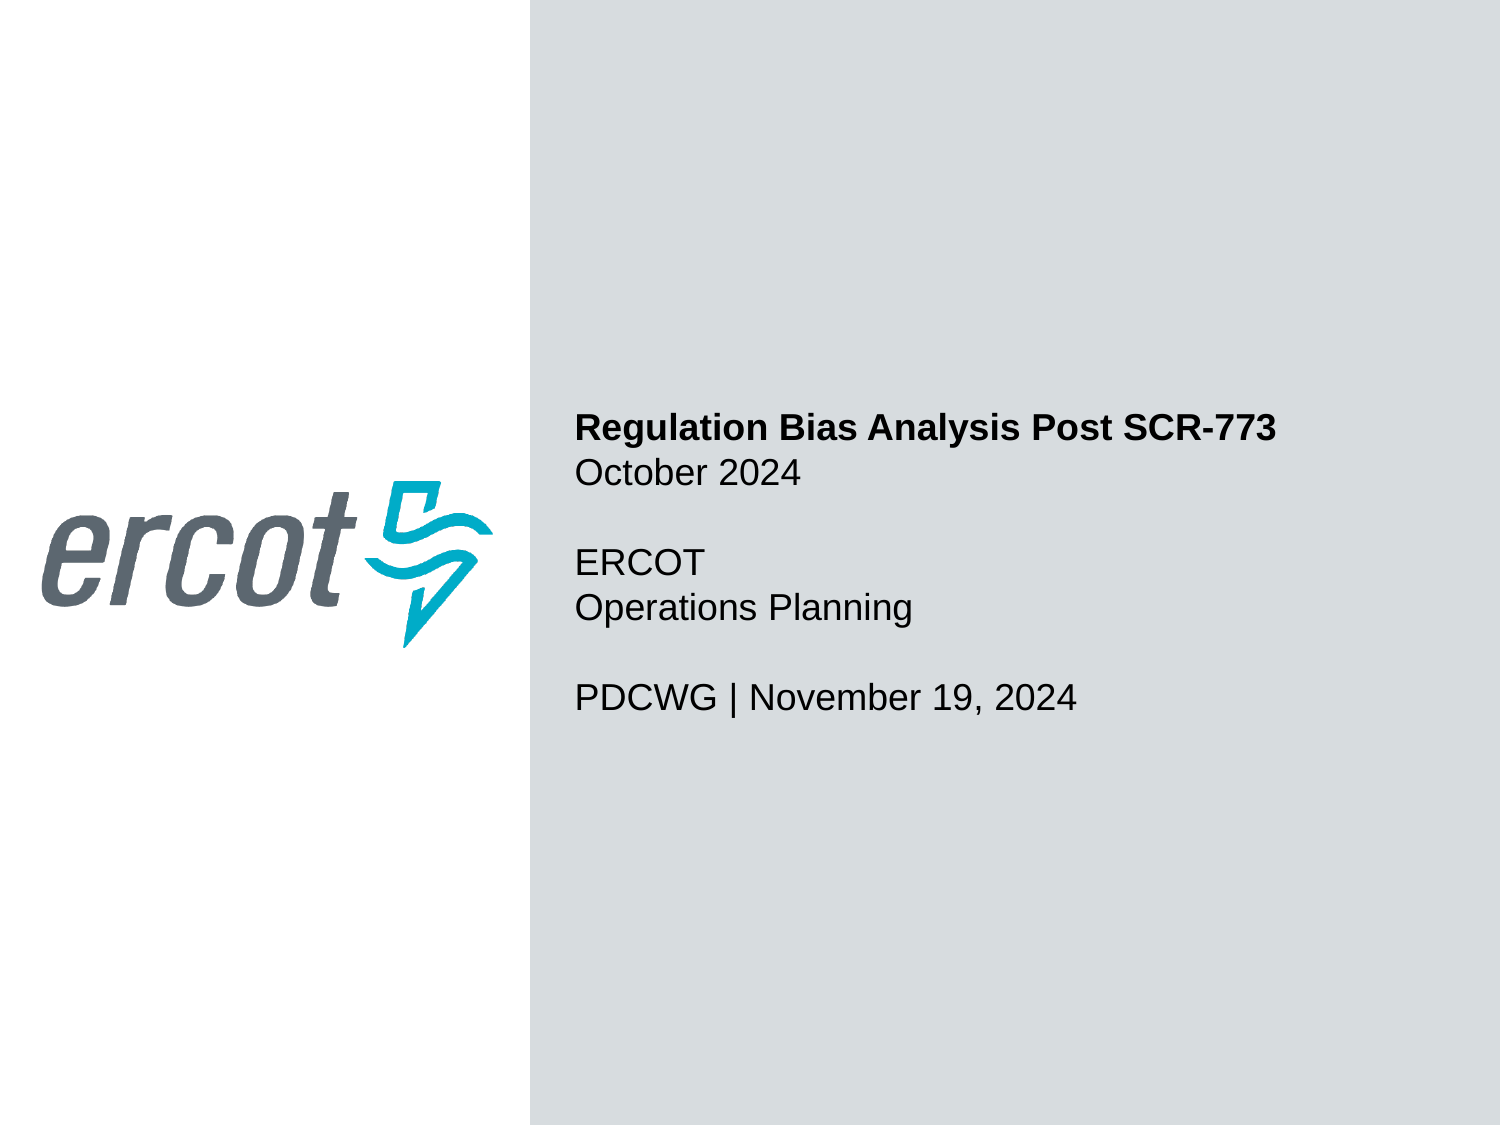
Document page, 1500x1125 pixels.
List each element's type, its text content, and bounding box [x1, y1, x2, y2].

text_box Regulation Bias Analysis Post SCR-773 October 2024 ERCOT Operations Planning PDCWG | November 19, 2024 [559, 395, 1486, 726]
picture [32, 471, 501, 654]
